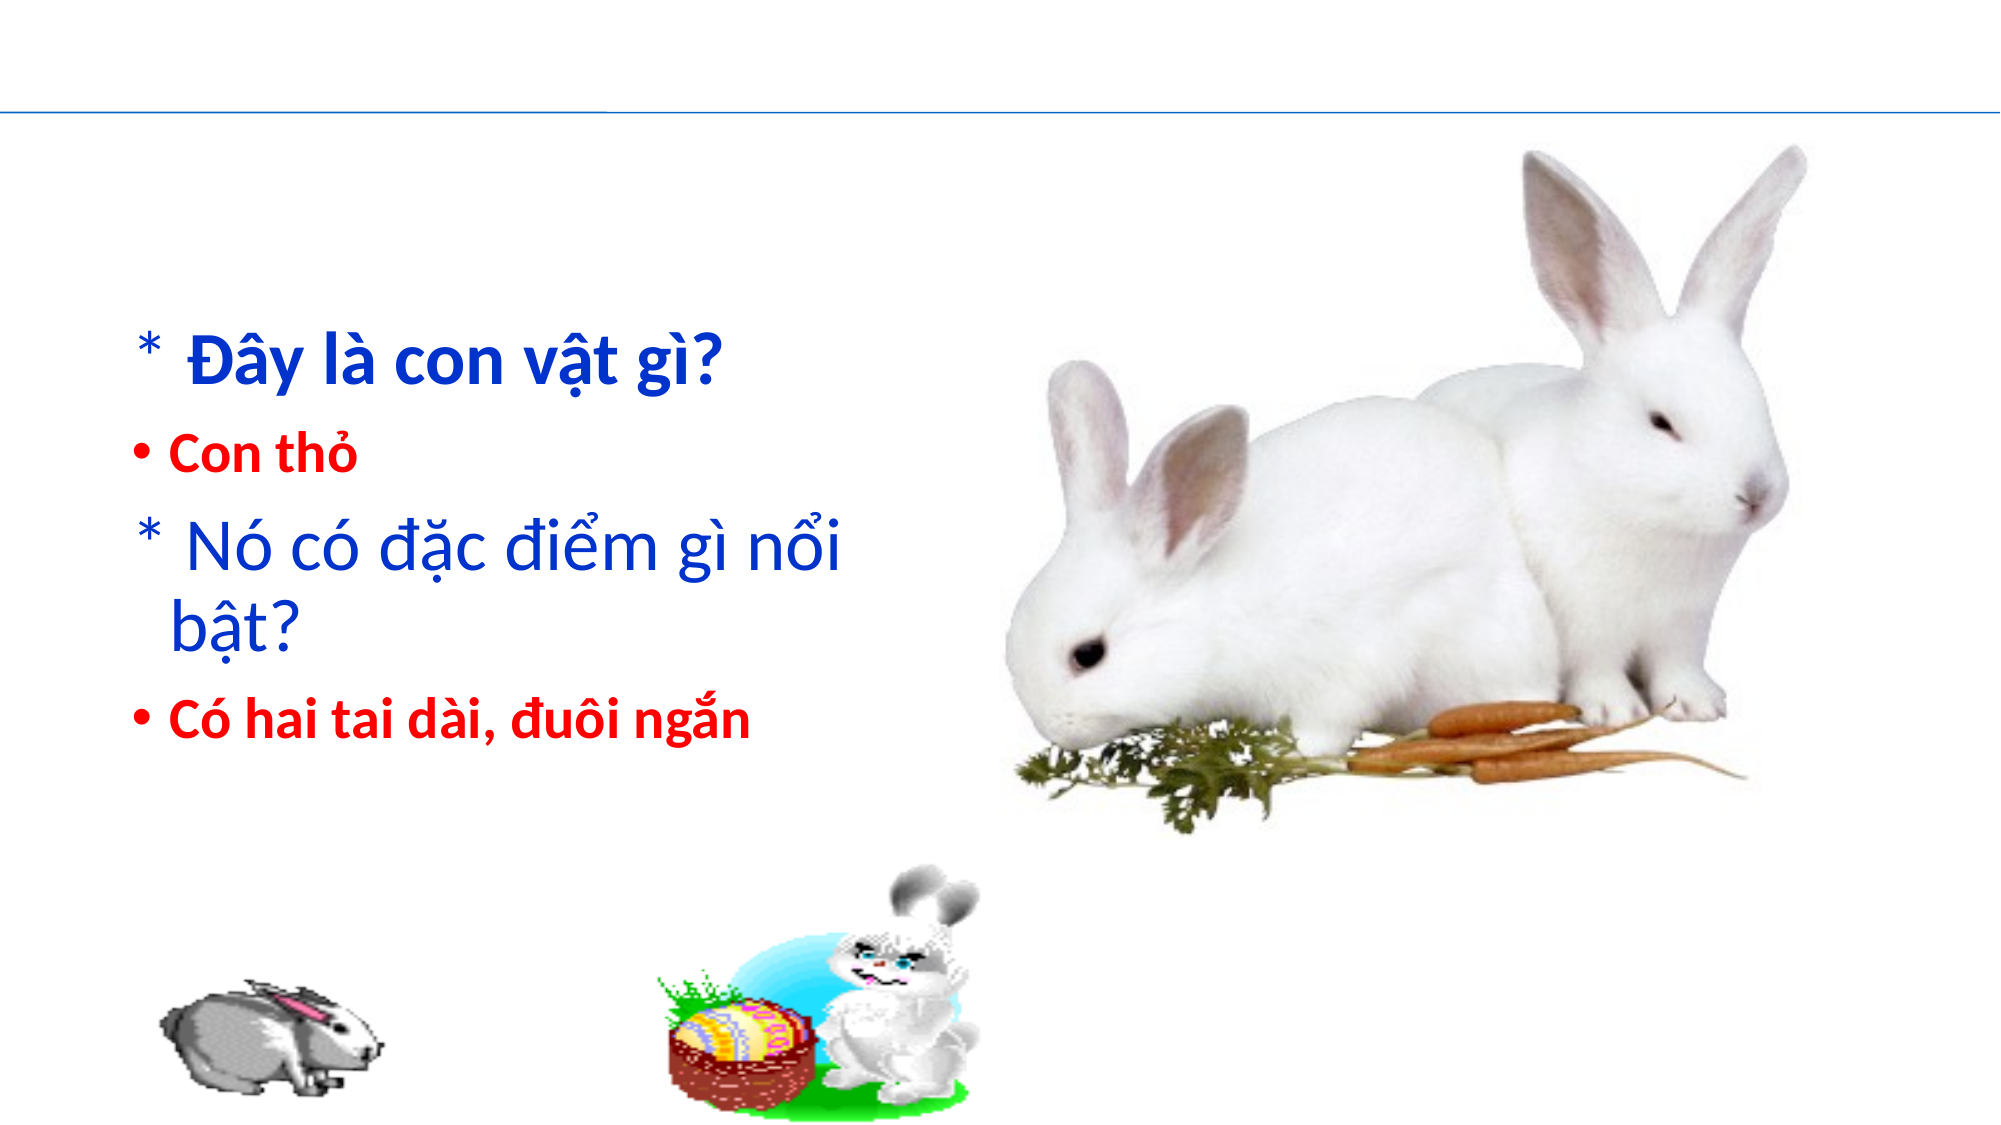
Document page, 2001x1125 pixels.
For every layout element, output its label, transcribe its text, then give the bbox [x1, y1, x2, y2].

text_box [999, 49, 1031, 126]
picture [633, 862, 1000, 1125]
picture [99, 885, 419, 1125]
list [999, 142, 1815, 840]
list * Đây là con vật gì? Con thỏ * Nó có đặc điểm gì nổi bật? Có hai tai dài, đuôi ngắn [116, 312, 950, 988]
